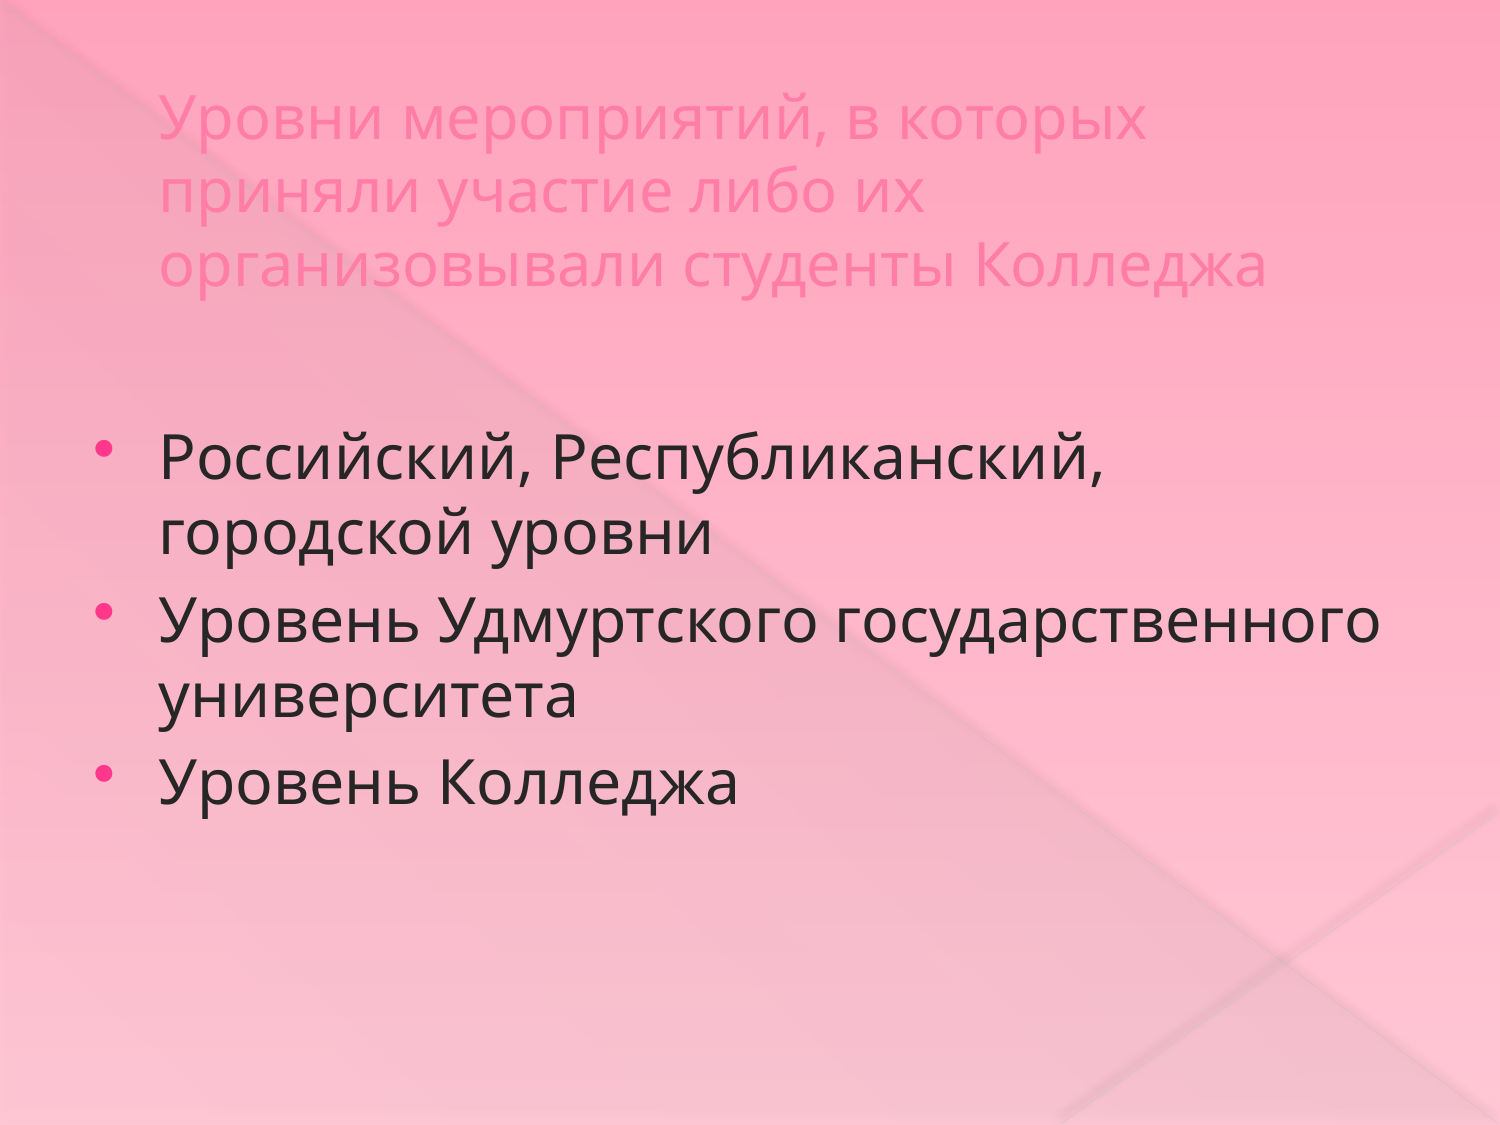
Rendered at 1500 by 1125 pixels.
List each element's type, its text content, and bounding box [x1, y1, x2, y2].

list Российский, Республиканский, городской уровни Уровень Удмуртского государственного университета Уровень Колледжа [70, 410, 1421, 1017]
title Уровни мероприятий, в которых приняли участие либо их организовывали студенты Колледжа [82, 70, 1432, 307]
